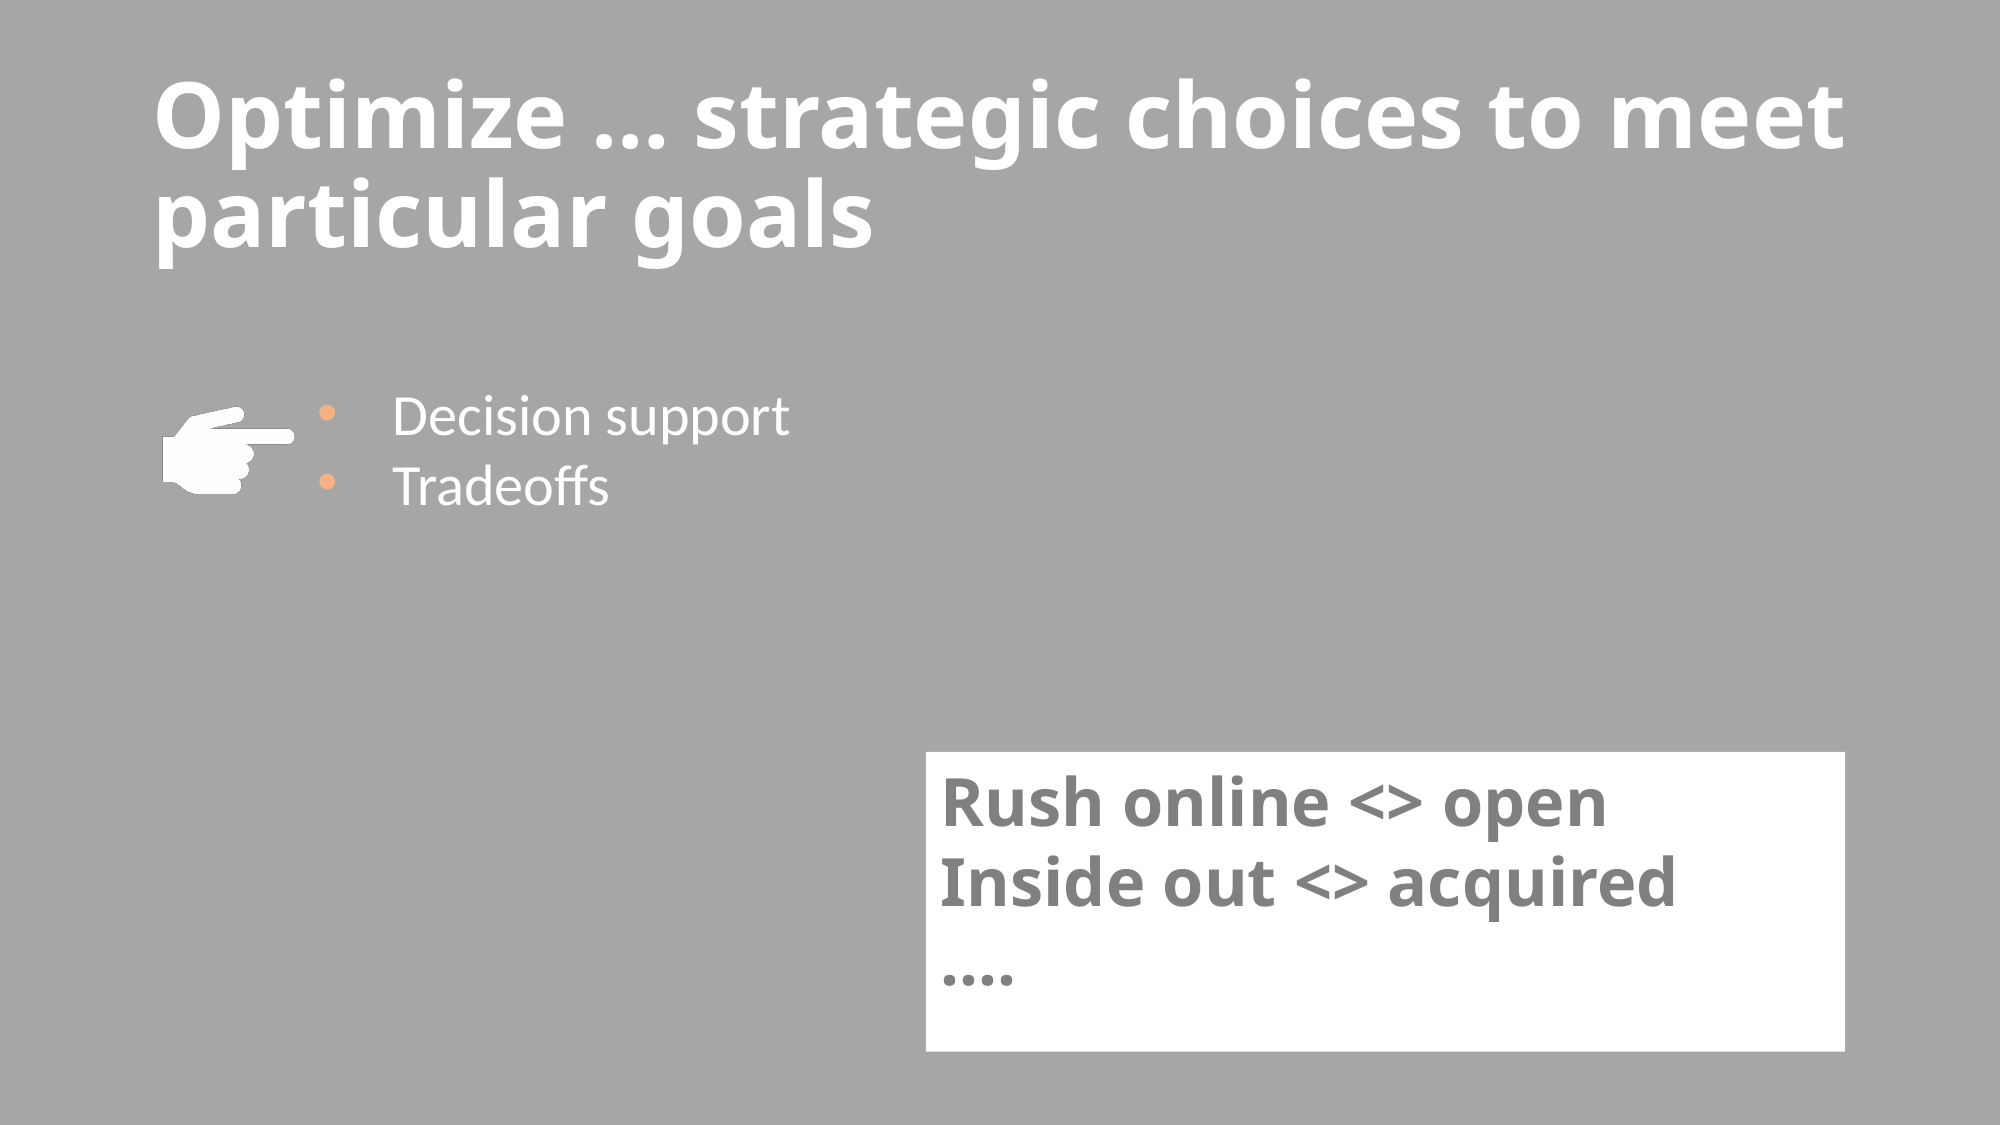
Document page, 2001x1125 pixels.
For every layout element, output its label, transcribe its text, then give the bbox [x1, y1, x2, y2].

text_box Decision support Tradeoffs [303, 369, 813, 525]
text_box Rush online <> open Inside out <> acquired …. [925, 751, 1846, 1052]
title Optimize … strategic choices to meet particular goals [137, 59, 1863, 278]
picture [152, 375, 304, 526]
